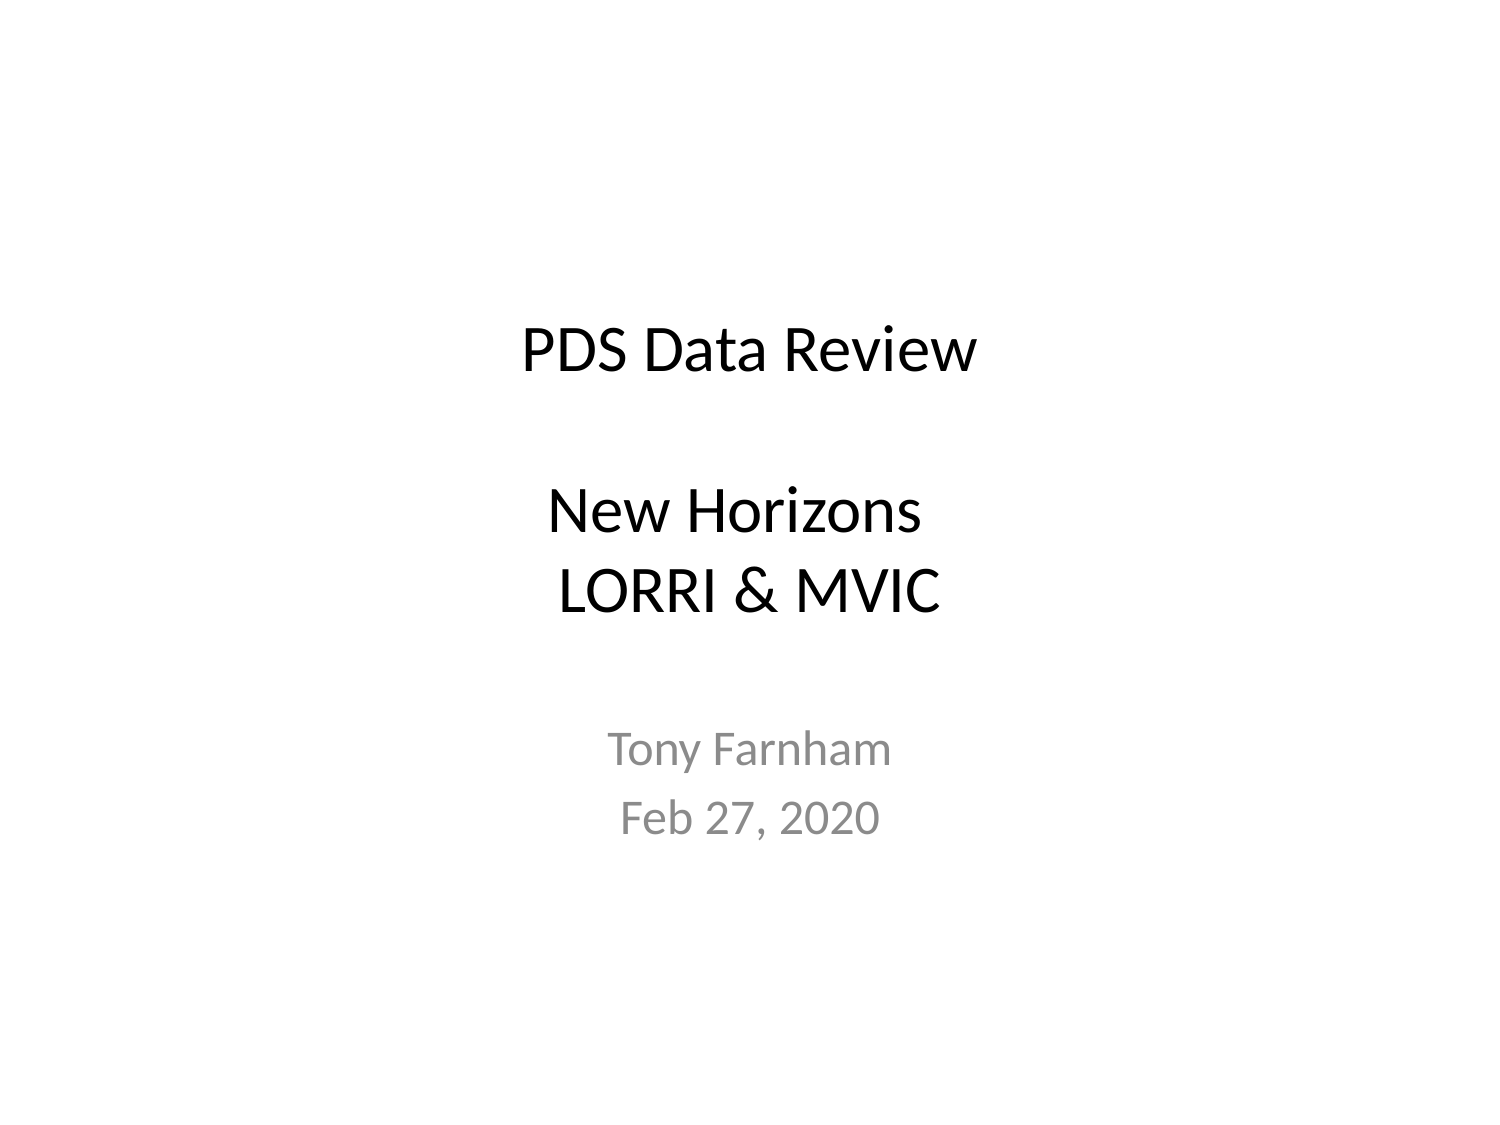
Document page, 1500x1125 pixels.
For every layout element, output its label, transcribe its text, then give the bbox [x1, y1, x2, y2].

subtitle Tony Farnham Feb 27, 2020 [225, 637, 1275, 925]
title PDS Data Review New Horizons LORRI & MVIC [112, 220, 1388, 711]
